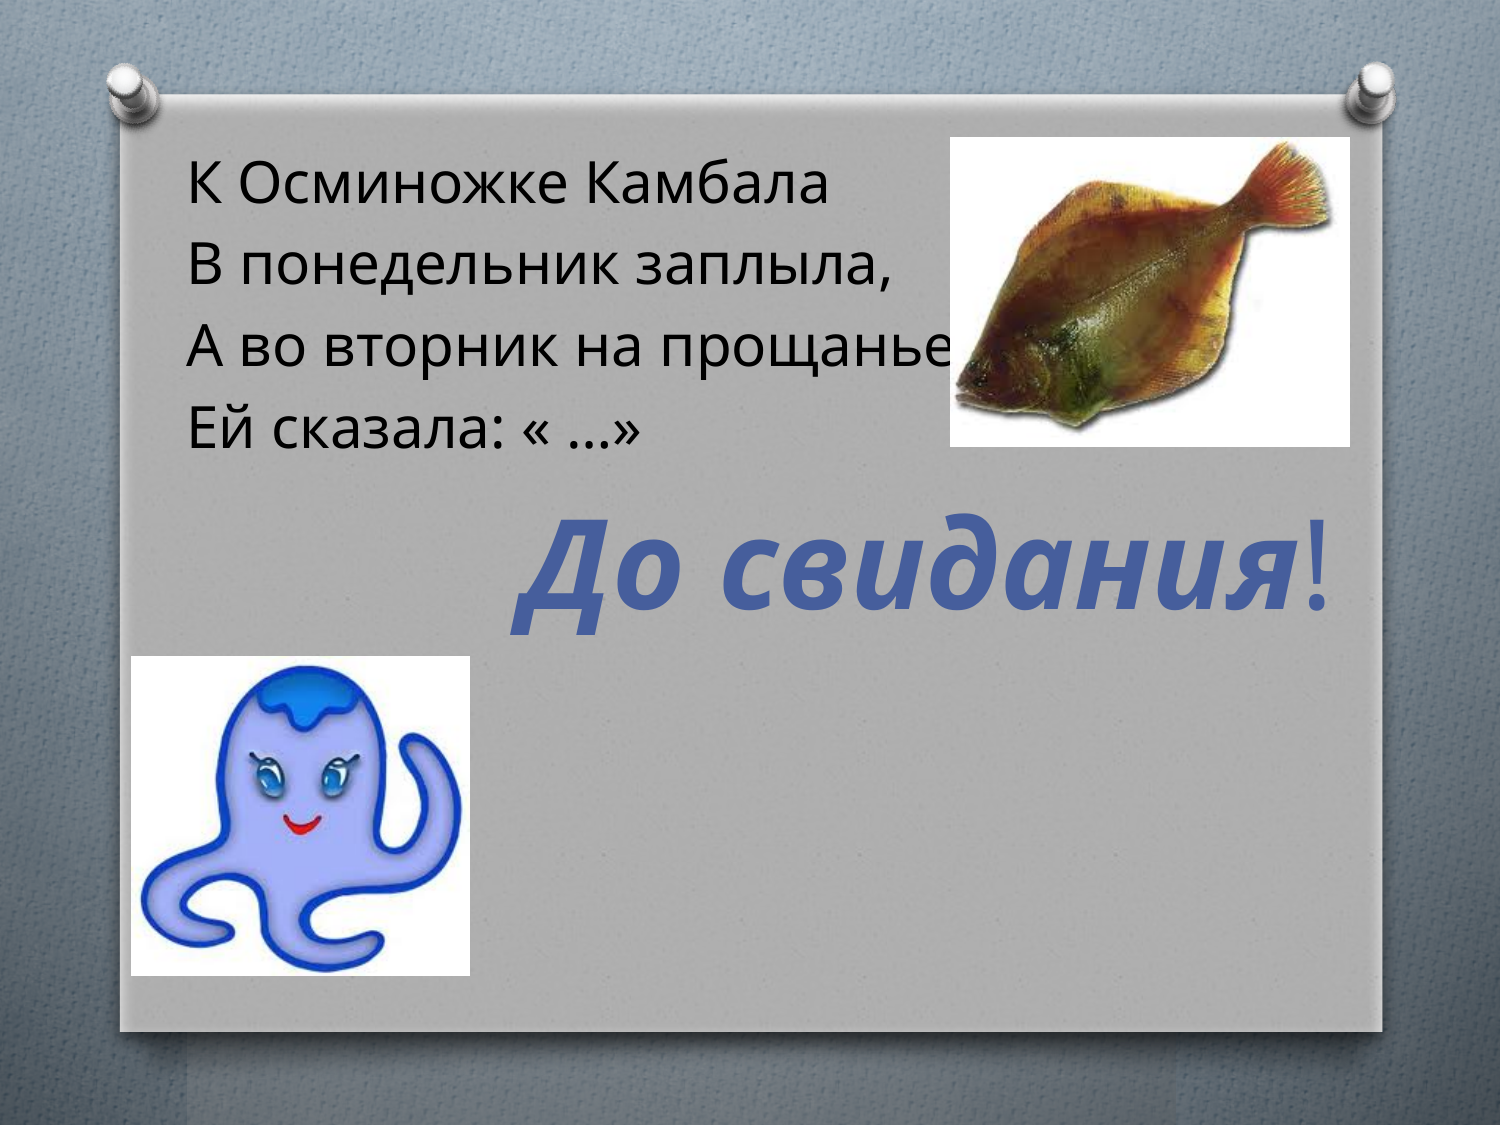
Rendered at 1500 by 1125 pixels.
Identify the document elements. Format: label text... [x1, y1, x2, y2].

picture [950, 35, 1439, 447]
picture [75, 29, 198, 153]
list К Осминожке Камбала В понедельник заплыла, А во вторник на прощанье Ей сказала: « …» До свидания! [171, 137, 1350, 976]
picture [131, 656, 470, 976]
